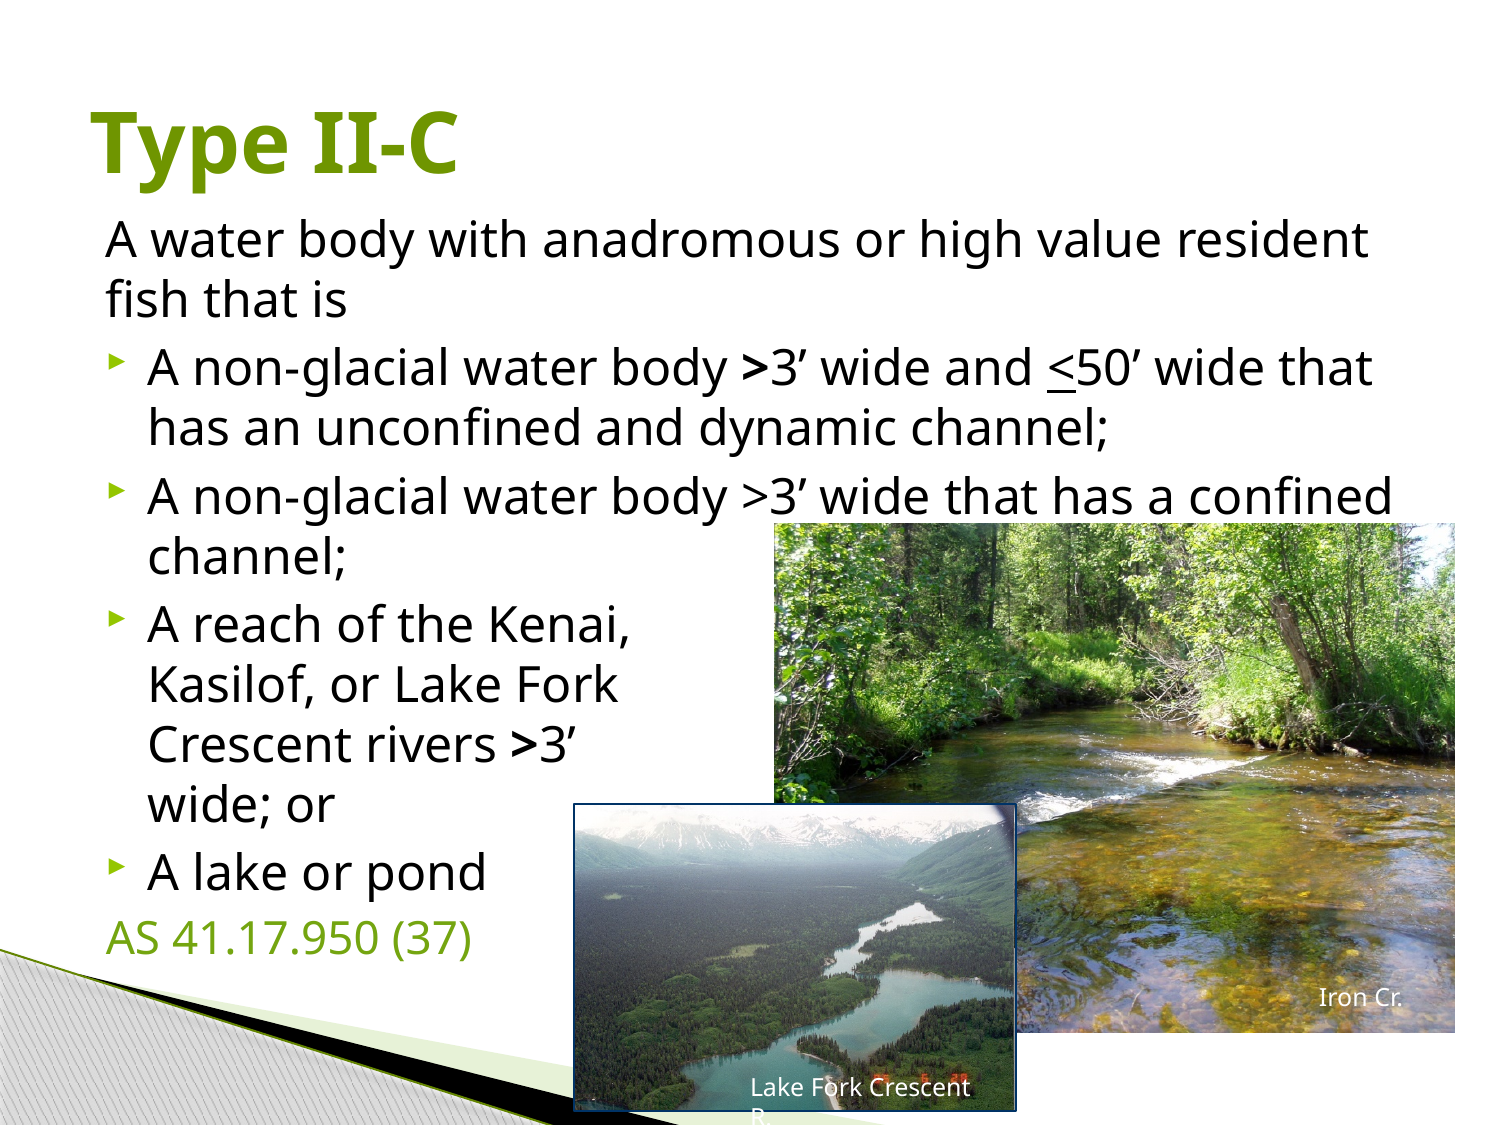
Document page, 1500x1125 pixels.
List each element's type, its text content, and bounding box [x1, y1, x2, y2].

title Type II-C [75, 45, 1425, 233]
text_box Lake Fork Crescent R. [735, 1121, 1011, 1125]
picture [574, 523, 1455, 1110]
list A water body with anadromous or high value resident fish that is A non-glacial water body >3’ wide and <50’ wide that has an unconfined and dynamic channel; A non-glacial water body >3’ wide that has a confined channel; A reach of the Kenai, Kasilof, or Lake Fork Crescent rivers >3’ wide; or A lake or pond AS 41.17.950 (37) [73, 200, 1424, 863]
